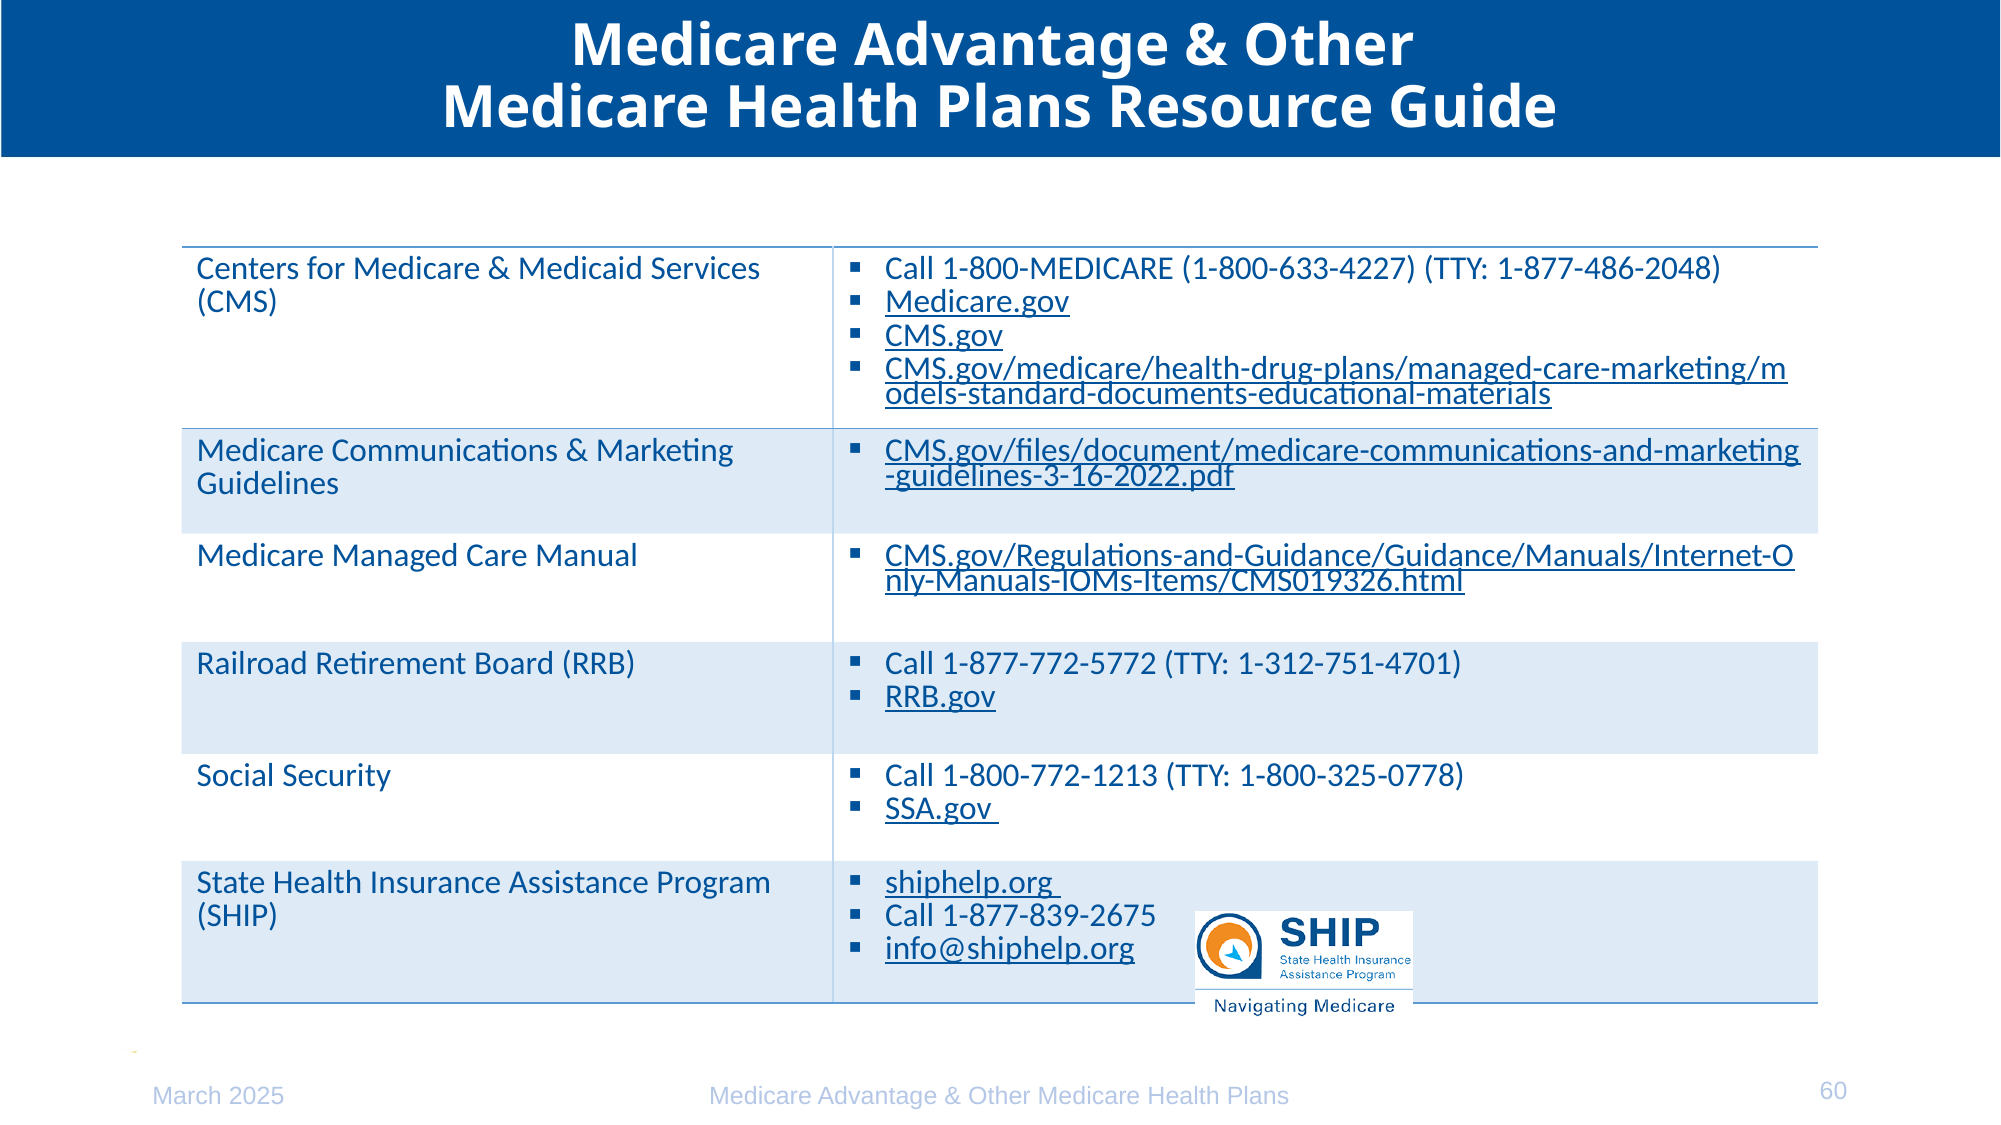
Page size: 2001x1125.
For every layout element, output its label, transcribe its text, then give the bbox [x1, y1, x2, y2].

title Medicare Advantage & Other Medicare Health Plans Resource Guide [0, 1, 2000, 154]
slide_number 60 [1412, 1059, 1863, 1120]
table_header Centers for Medicare & Medicaid Services (CMS) [182, 248, 832, 428]
picture [0, 0, 2001, 1125]
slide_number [137, 1065, 588, 1125]
table_cell Railroad Retirement Board (RRB) [182, 642, 832, 754]
table_header Call 1-800-MEDICARE (1-800-633-4227) (TTY: 1-877-486-2048) Medicare.gov CMS.gov CMS.gov/medicare/health-drug-plans/managed-care-marketing/models-standard-documents-educational-materials [834, 248, 1818, 428]
table_cell State Health Insurance Assistance Program (SHIP) [182, 861, 832, 1002]
table_cell CMS.gov/files/document/medicare-communications-and-marketing-guidelines-3-16-2022.pdf [834, 429, 1818, 534]
table_cell Social Security [182, 754, 832, 861]
table_cell Medicare Managed Care Manual [182, 534, 832, 642]
footer Medicare Advantage & Other Medicare Health Plans [662, 1065, 1338, 1125]
table_cell Call 1-877-772-5772 (TTY: 1-312-751-4701) RRB.gov [834, 642, 1818, 754]
table_cell Call 1‑800‑772‑1213 (TTY: 1‑800‑325‑0778) SSA.gov [834, 754, 1818, 861]
table_cell Medicare Communications & Marketing Guidelines [182, 429, 832, 534]
table_cell CMS.gov/Regulations-and-Guidance/Guidance/Manuals/Internet-Only-Manuals-IOMs-Items/CMS019326.html [834, 534, 1818, 642]
table_cell shiphelp.org Call 1-877-839-2675 info@shiphelp.org [834, 861, 1818, 1002]
